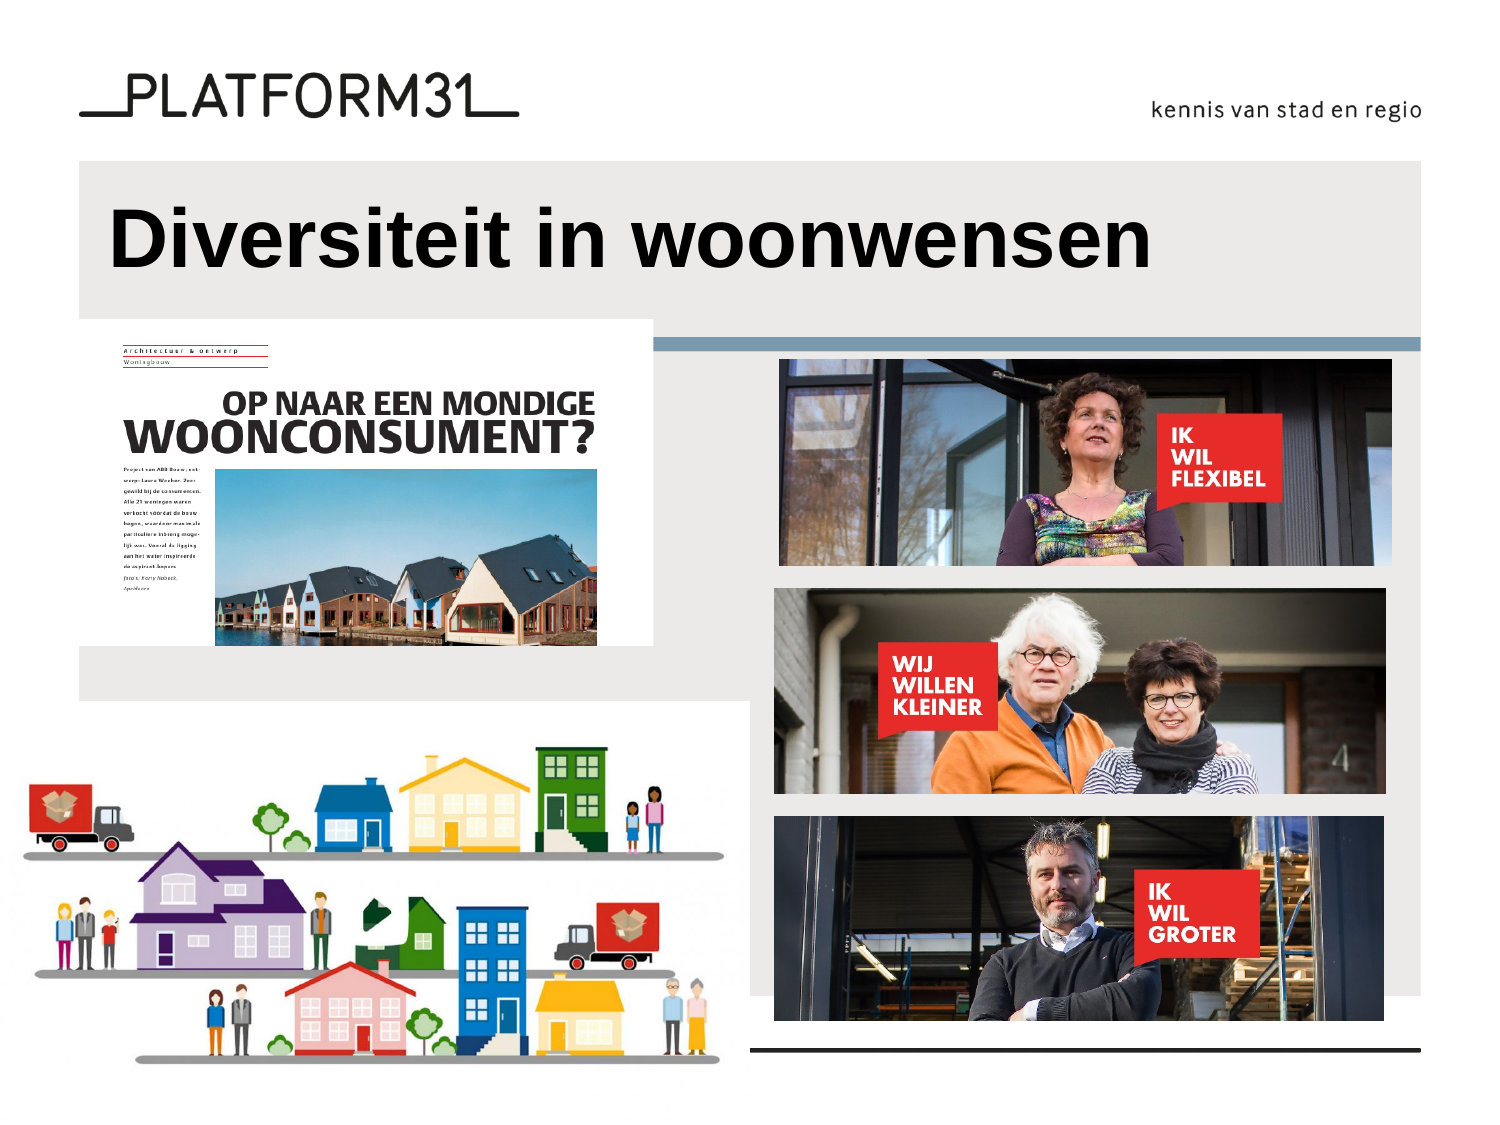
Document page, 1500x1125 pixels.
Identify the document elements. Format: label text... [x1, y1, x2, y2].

title Diversiteit in woonwensen [79, 160, 1421, 337]
picture [0, 700, 1421, 1121]
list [779, 359, 1392, 566]
picture [773, 587, 1386, 794]
picture [79, 0, 1421, 123]
picture [774, 815, 1384, 1021]
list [78, 219, 654, 646]
